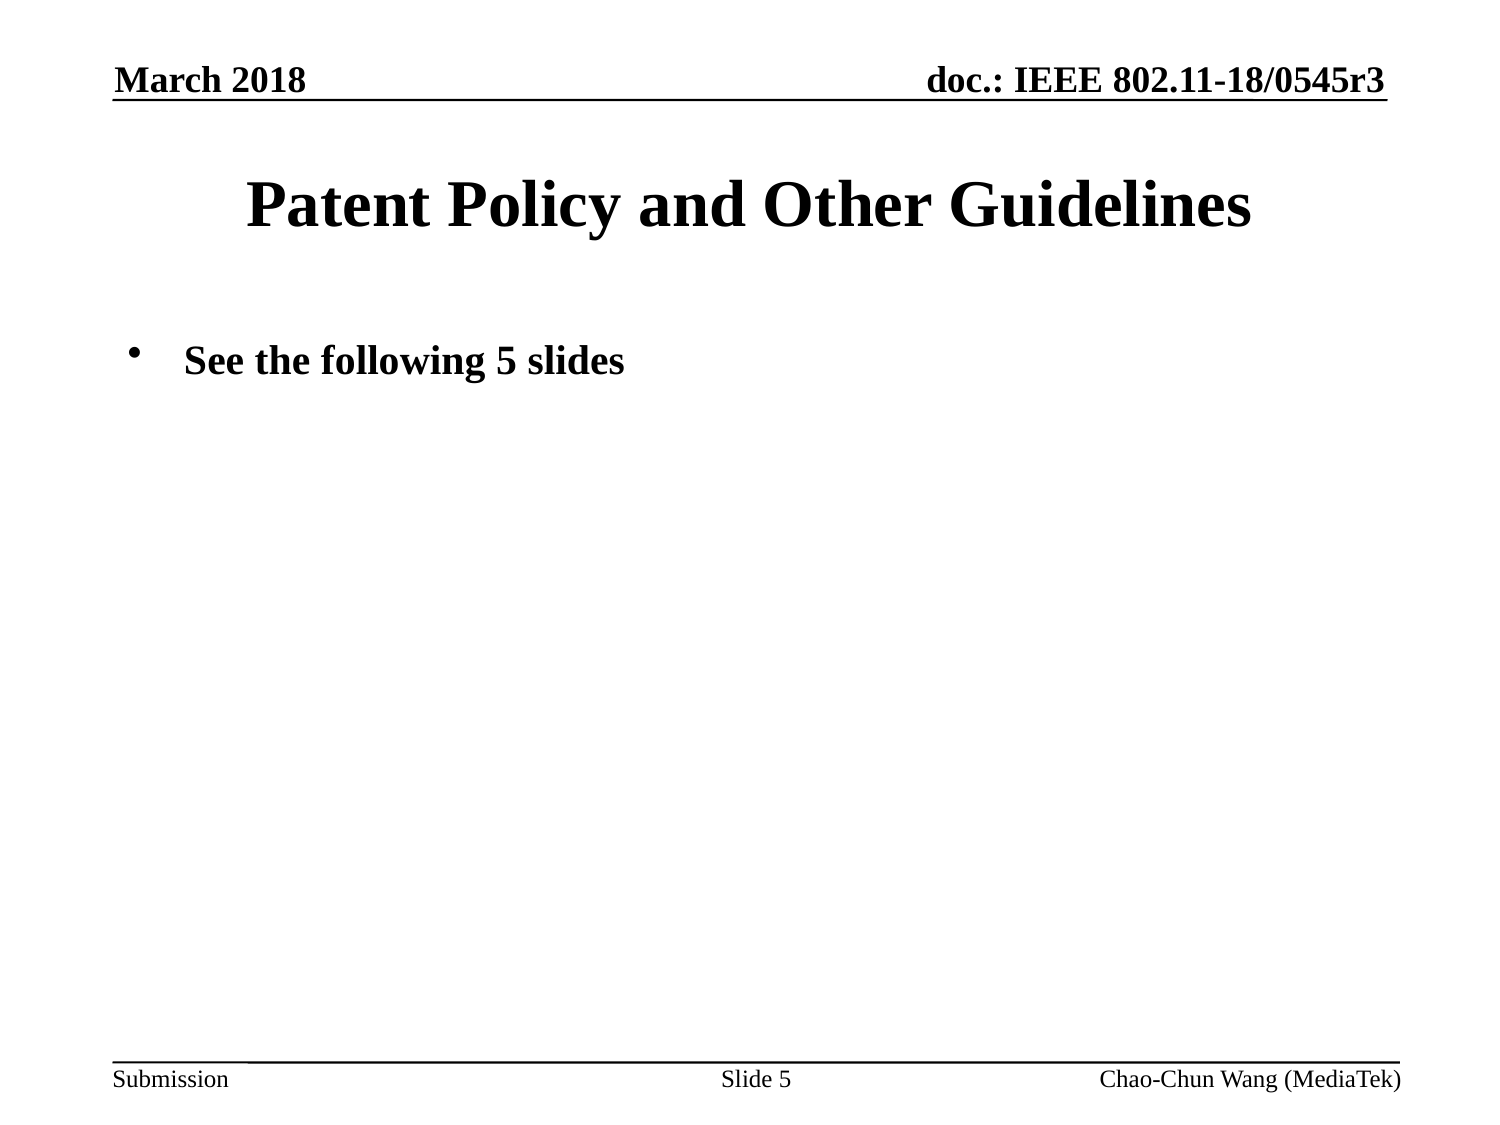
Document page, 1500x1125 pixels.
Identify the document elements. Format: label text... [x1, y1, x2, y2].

list See the following 5 slides [112, 324, 1388, 1000]
slide_number Slide 5 [712, 1061, 800, 1093]
title Patent Policy and Other Guidelines [112, 112, 1388, 288]
footer Chao-Chun Wang (MediaTek) [1094, 1061, 1402, 1093]
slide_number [114, 54, 309, 101]
